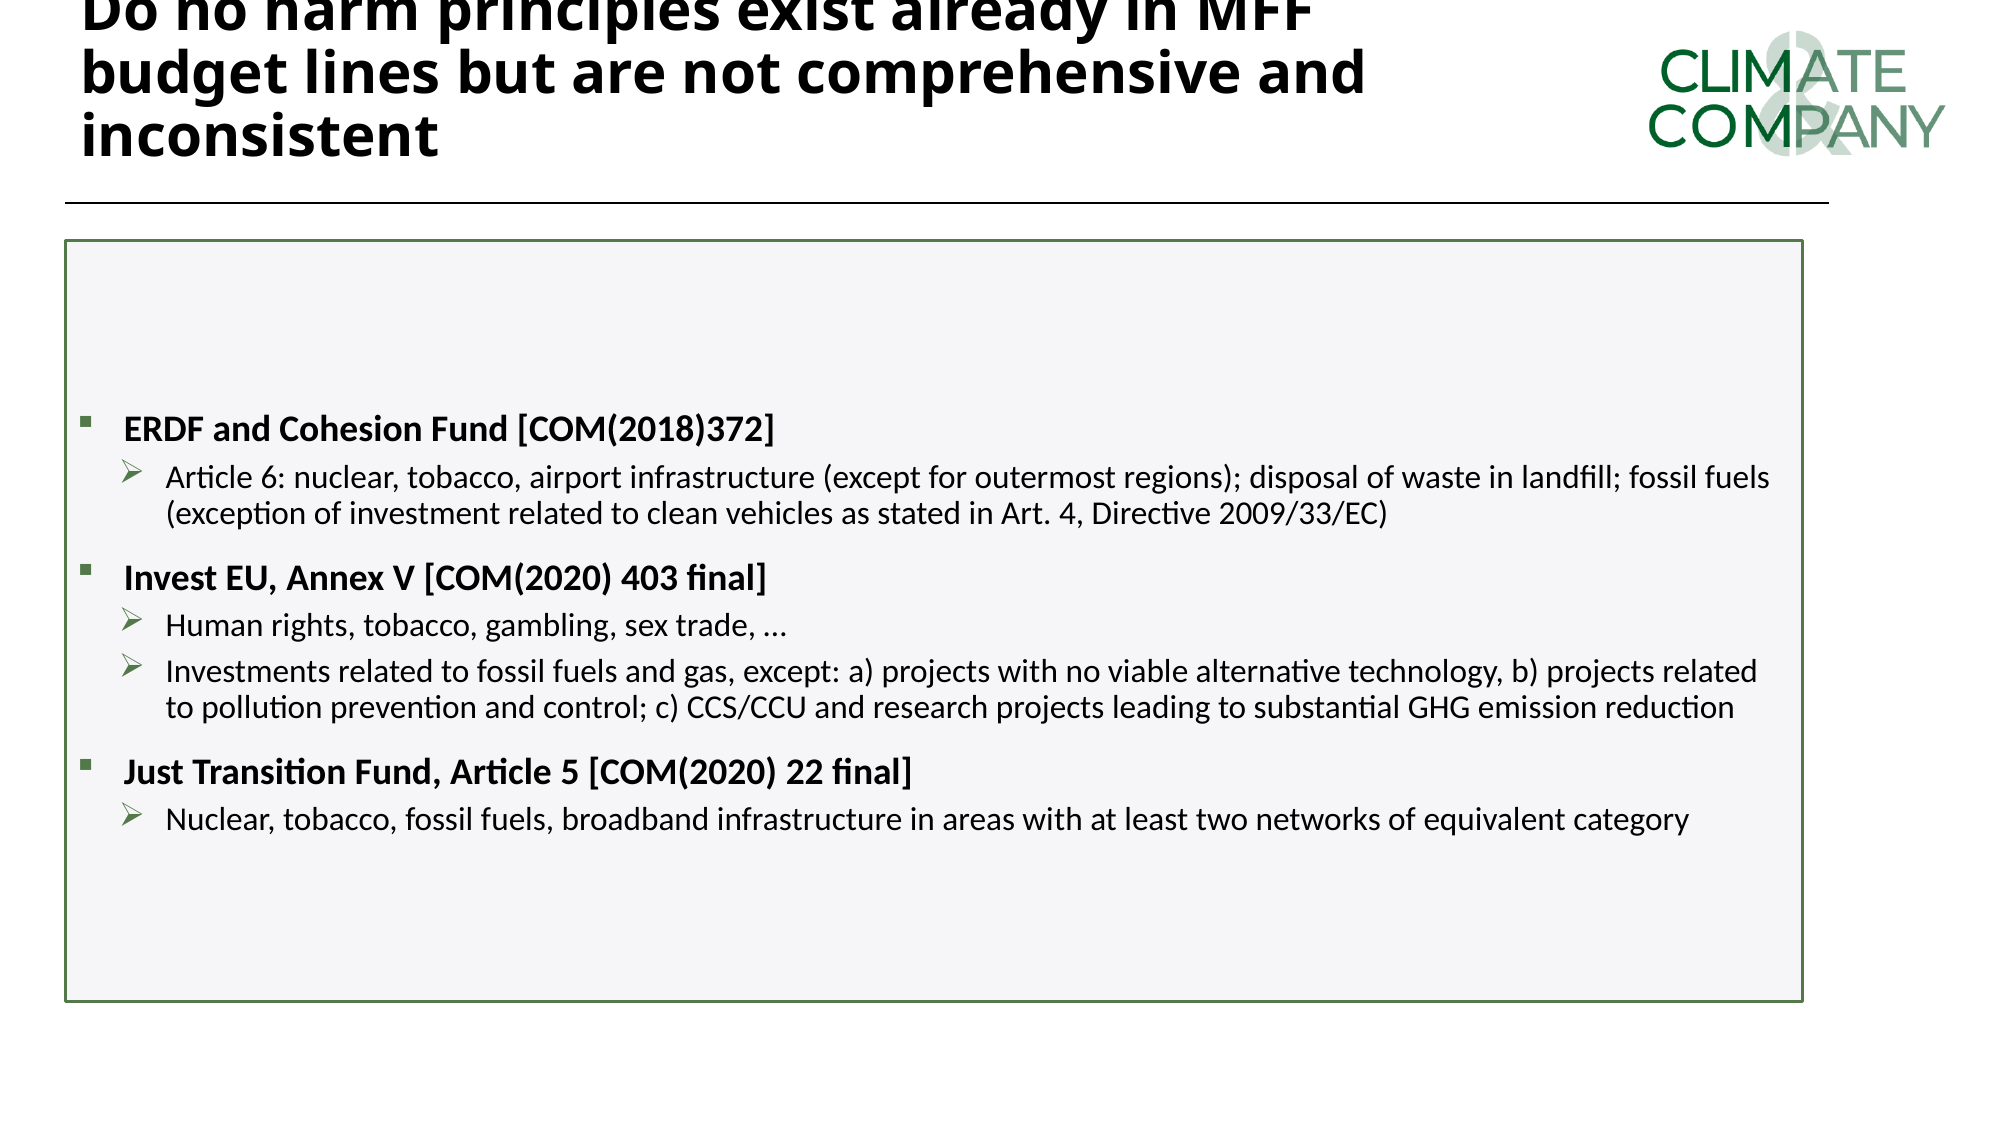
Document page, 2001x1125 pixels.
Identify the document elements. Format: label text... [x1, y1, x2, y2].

list ERDF and Cohesion Fund [COM(2018)372] Article 6: nuclear, tobacco, airport infrastructure (except for outermost regions); disposal of waste in landfill; fossil fuels (exception of investment related to clean vehicles as stated in Art. 4, Directive 2009/33/EC) Invest EU, Annex V [COM(2020) 403 final] Human rights, tobacco, gambling, sex trade, … Investments related to fossil fuels and gas, except: a) projects with no viable alternative technology, b) projects related to pollution prevention and control; c) CCS/CCU and research projects leading to substantial GHG emission reduction Just Transition Fund, Article 5 [COM(2020) 22 final] Nuclear, tobacco, fossil fuels, broadband infrastructure in areas with at least two networks of equivalent category [64, 239, 1804, 1003]
title Do no harm principles exist already in MFF budget lines but are not comprehensive and inconsistent [65, 46, 1528, 177]
picture [1636, 20, 1955, 174]
